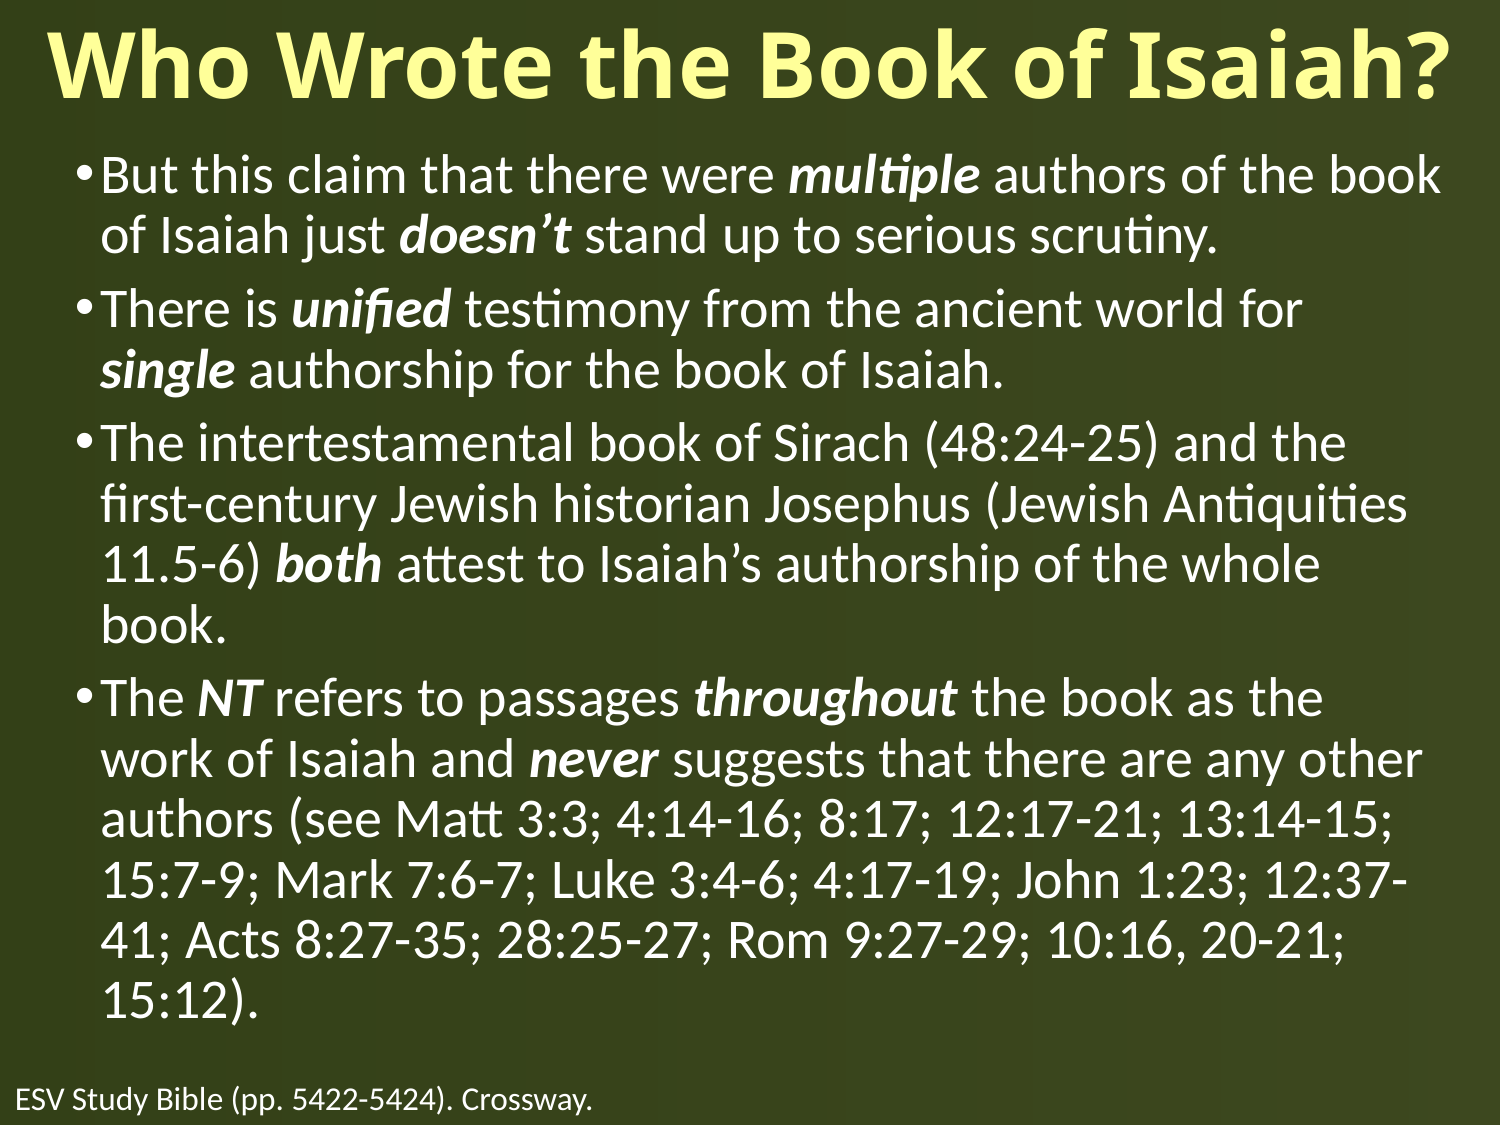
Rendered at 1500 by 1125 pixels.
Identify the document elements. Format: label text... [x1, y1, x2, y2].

list But this claim that there were multiple authors of the book of Isaiah just doesn’t stand up to serious scrutiny. There is unified testimony from the ancient world for single authorship for the book of Isaiah. The intertestamental book of Sirach (48:24-25) and the first-century Jewish historian Josephus (Jewish Antiquities 11.5-6) both attest to Isaiah’s authorship of the whole book. The NT refers to passages throughout the book as the work of Isaiah and never suggests that there are any other authors (see Matt 3:3; 4:14-16; 8:17; 12:17-21; 13:14-15; 15:7-9; Mark 7:6-7; Luke 3:4-6; 4:17-19; John 1:23; 12:37-41; Acts 8:27-35; 28:25-27; Rom 9:27-29; 10:16, 20-21; 15:12). [59, 137, 1459, 1053]
text_box ESV Study Bible (pp. 5422-5424). Crossway. [0, 1069, 1500, 1125]
title Who Wrote the Book of Isaiah? [0, 0, 1500, 138]
